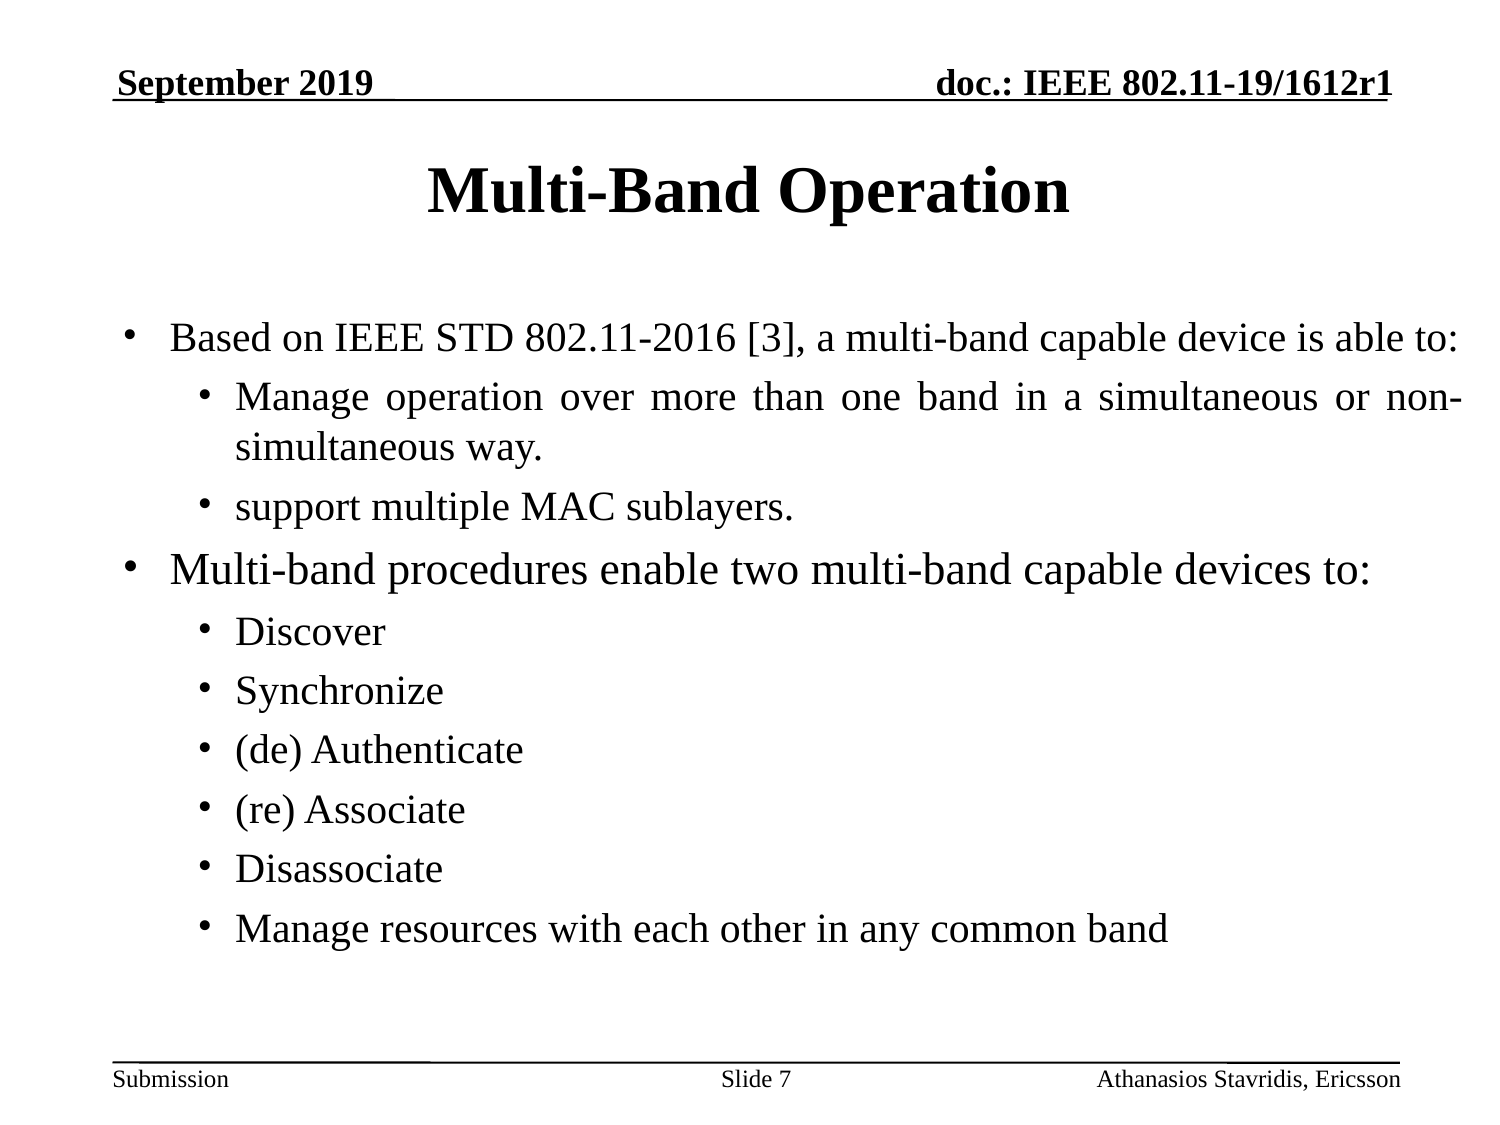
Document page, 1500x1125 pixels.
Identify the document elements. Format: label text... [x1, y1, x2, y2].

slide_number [116, 58, 507, 89]
list Based on IEEE STD 802.11-2016 [3], a multi-band capable device is able to: Manage operation over more than one band in a simultaneous or non-simultaneous way. support multiple MAC sublayers. Multi-band procedures enable two multi-band capable devices to: Discover Synchronize (de) Authenticate (re) Associate Disassociate Manage resources with each other in any common band [32, 301, 1480, 1036]
footer Athanasios Stavridis, Ericsson [1031, 1061, 1402, 1093]
title Multi-Band Operation [111, 89, 1388, 281]
slide_number Slide 7 [712, 1061, 800, 1123]
